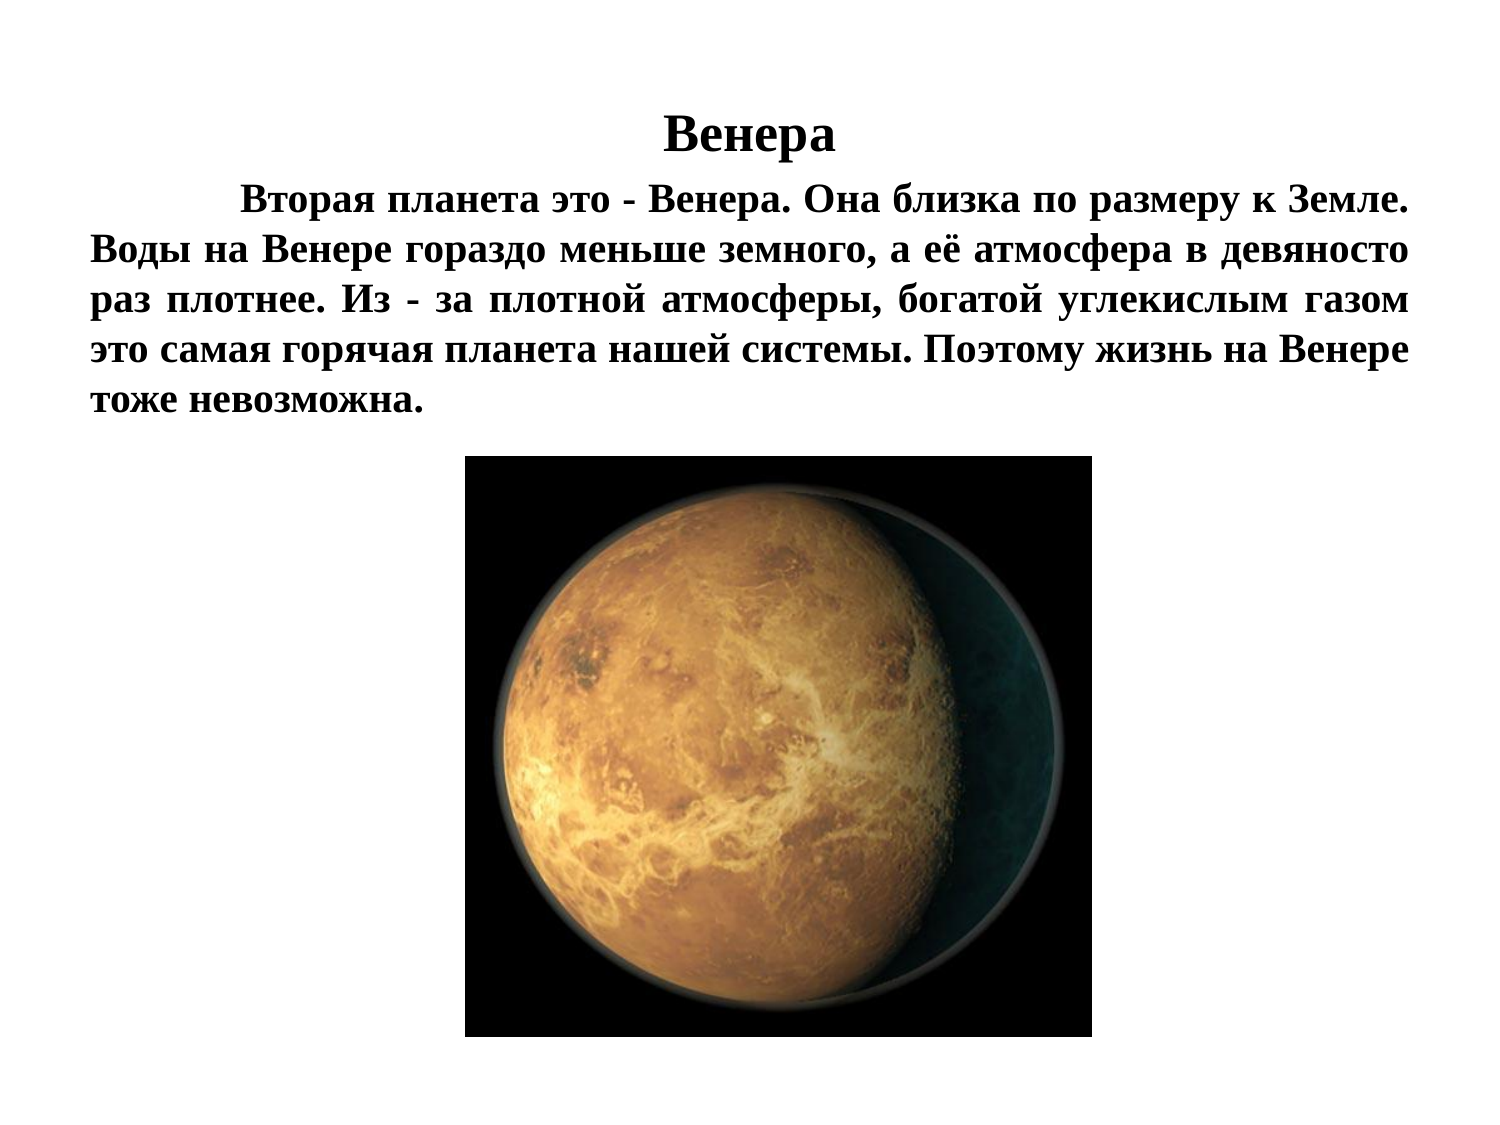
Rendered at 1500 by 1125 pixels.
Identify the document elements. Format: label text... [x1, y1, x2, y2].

picture [464, 455, 1092, 1037]
list Венера Вторая планета это - Венера. Она близка по размеру к Земле. Воды на Венере гораздо меньше земного, а её атмосфера в девяносто раз плотнее. Из - за плотной атмосферы, богатой углекислым газом это самая горячая планета нашей системы. Поэтому жизнь на Венере тоже невозможна. [75, 90, 1425, 1005]
